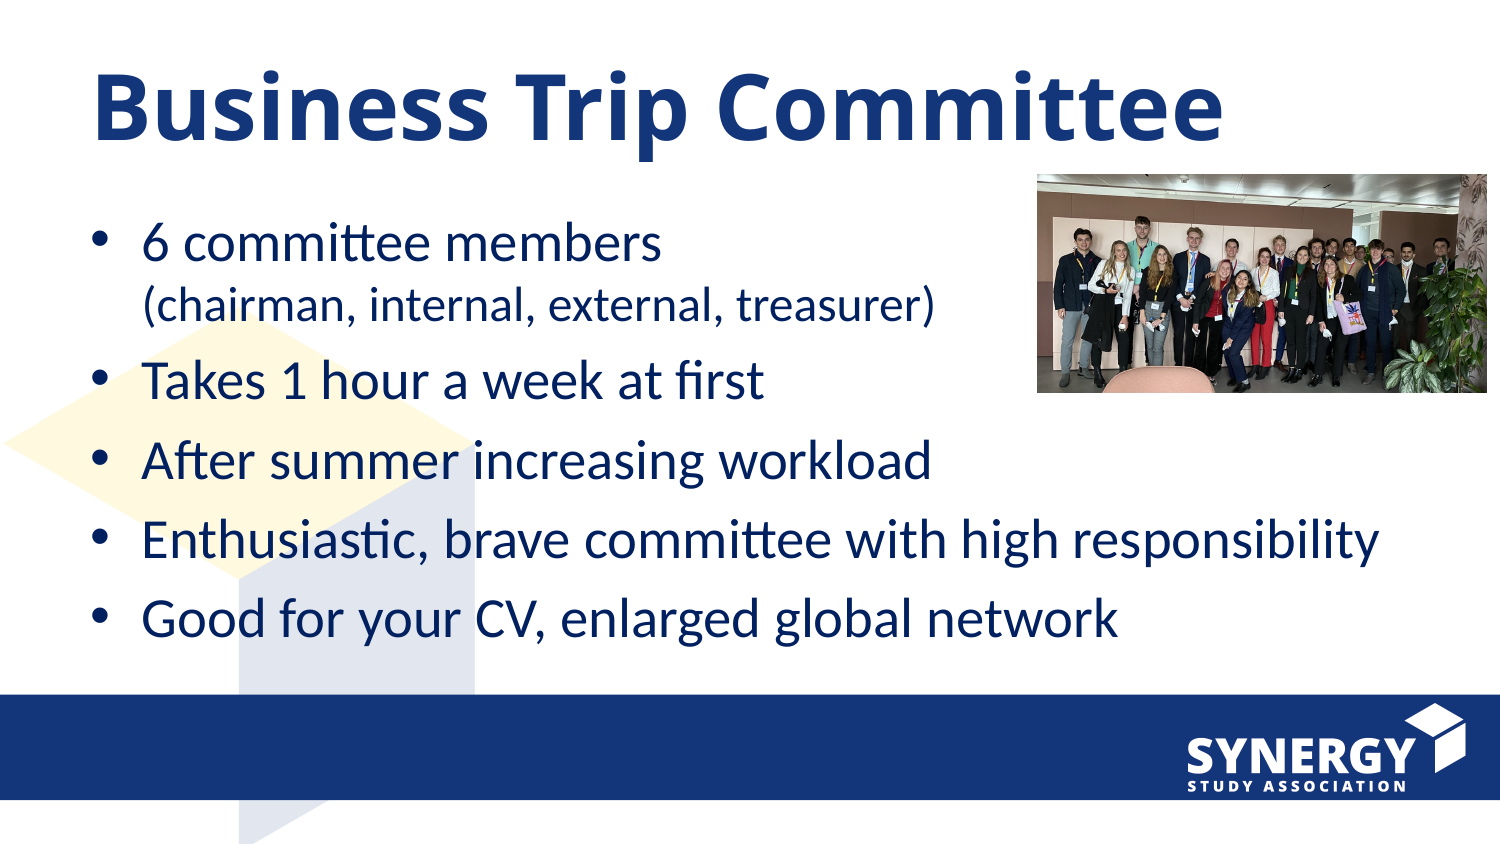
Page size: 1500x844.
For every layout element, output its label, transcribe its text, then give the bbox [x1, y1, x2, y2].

title Business Trip Committee [75, 33, 1425, 175]
list 6 committee members (chairman, internal, external, treasurer) Takes 1 hour a week at first After summer increasing workload Enthusiastic, brave committee with high responsibility Good for your CV, enlarged global network [75, 196, 1425, 706]
picture [0, 0, 1500, 844]
